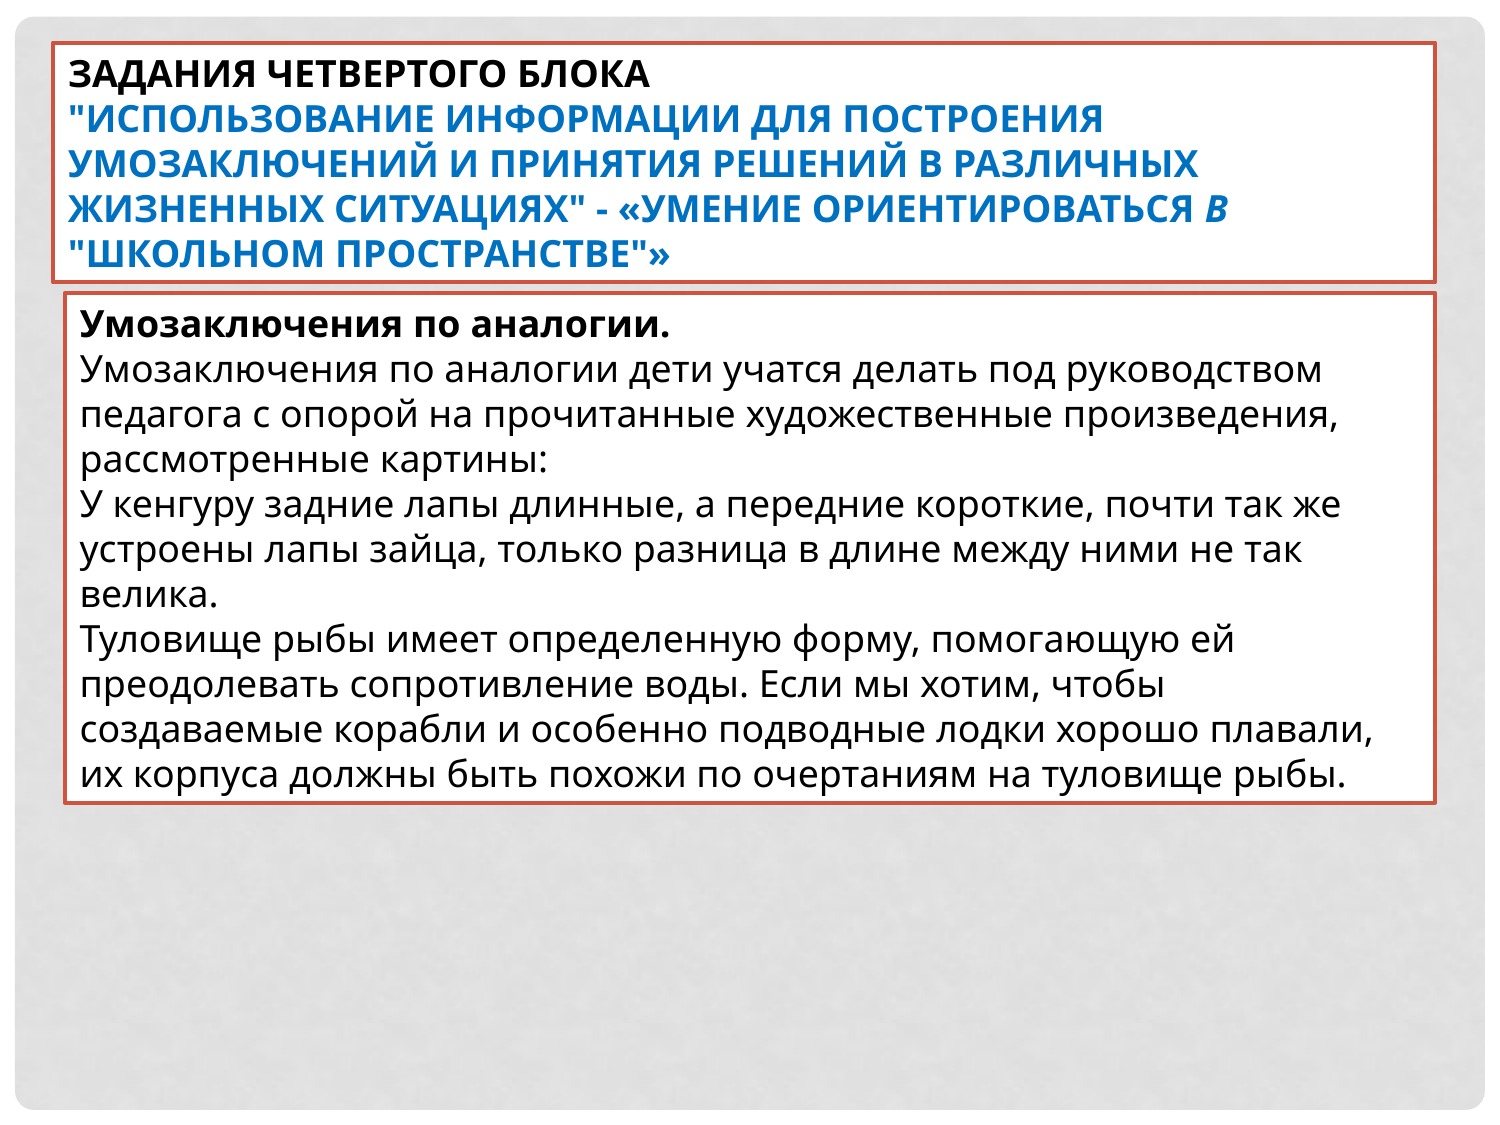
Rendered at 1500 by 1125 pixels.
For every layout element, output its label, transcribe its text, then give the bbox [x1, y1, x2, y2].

text_box ЗАДАНИЯ ЧЕТВЕРТОГО БЛОКА "ИСПОЛЬЗОВАНИЕ ИНФОРМАЦИИ ДЛЯ ПОСТРОЕНИЯ УМОЗАКЛЮЧЕНИЙ И ПРИНЯТИЯ РЕШЕНИЙ В РАЗЛИЧНЫХ ЖИЗНЕННЫХ СИТУАЦИЯХ" - «УМЕНИЕ ОРИЕНТИРОВАТЬСЯ В "ШКОЛЬНОМ ПРОСТРАНСТВЕ"» [51, 41, 1437, 284]
text_box Умозаключения по аналогии. Умозаключения по аналогии дети учатся делать под руководством педагога с опорой на прочитанные художественные произведения, рассмотренные картины: У кенгуру задние лапы длинные, а передние короткие, почти так же устроены лапы зайца, только разница в длине между ними не так велика. Туловище рыбы имеет определенную форму, помогающую ей преодолевать сопротивление воды. Если мы хотим, чтобы создаваемые корабли и особенно подводные лодки хорошо плавали, их корпуса долж­ны быть похожи по очертаниям на туловище рыбы. [63, 291, 1437, 805]
